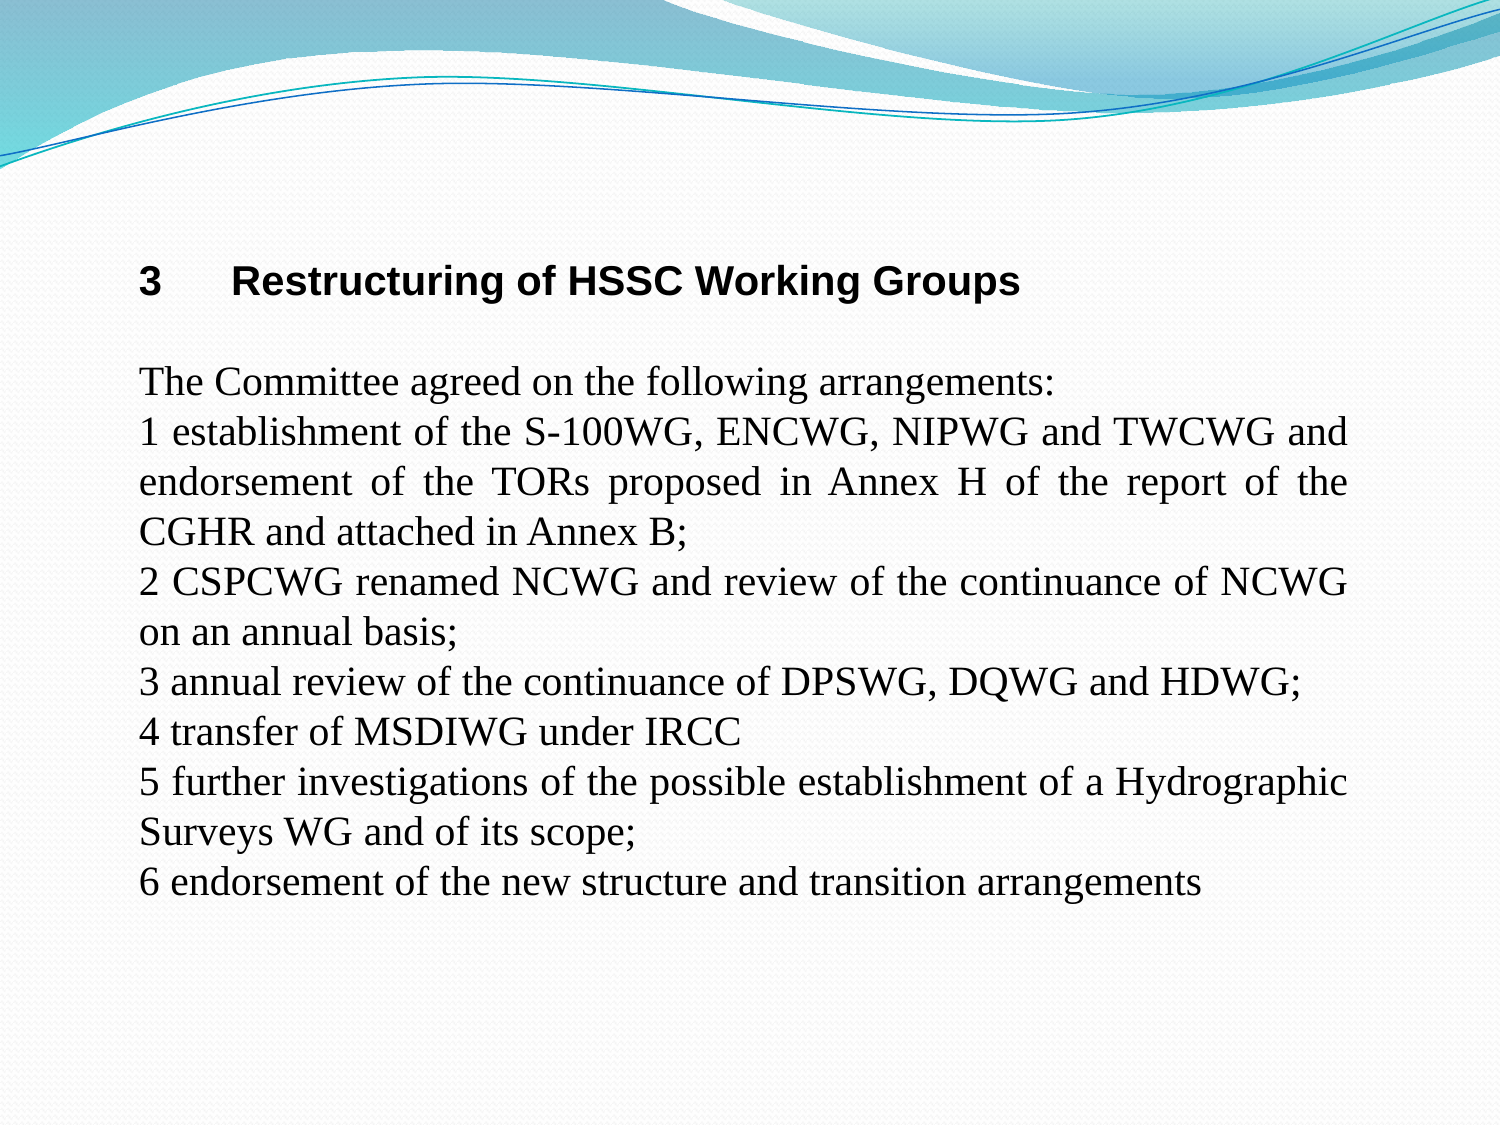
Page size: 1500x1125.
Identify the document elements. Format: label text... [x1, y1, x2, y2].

text_box 3 Restructuring of HSSC Working Groups The Committee agreed on the following arrangements: 1 establishment of the S-100WG, ENCWG, NIPWG and TWCWG and endorsement of the TORs proposed in Annex H of the report of the CGHR and attached in Annex B; 2 CSPCWG renamed NCWG and review of the continuance of NCWG on an annual basis; 3 annual review of the continuance of DPSWG, DQWG and HDWG; 4 transfer of MSDIWG under IRCC 5 further investigations of the possible establishment of a Hydrographic Surveys WG and of its scope; 6 endorsement of the new structure and transition arrangements [123, 246, 1365, 917]
